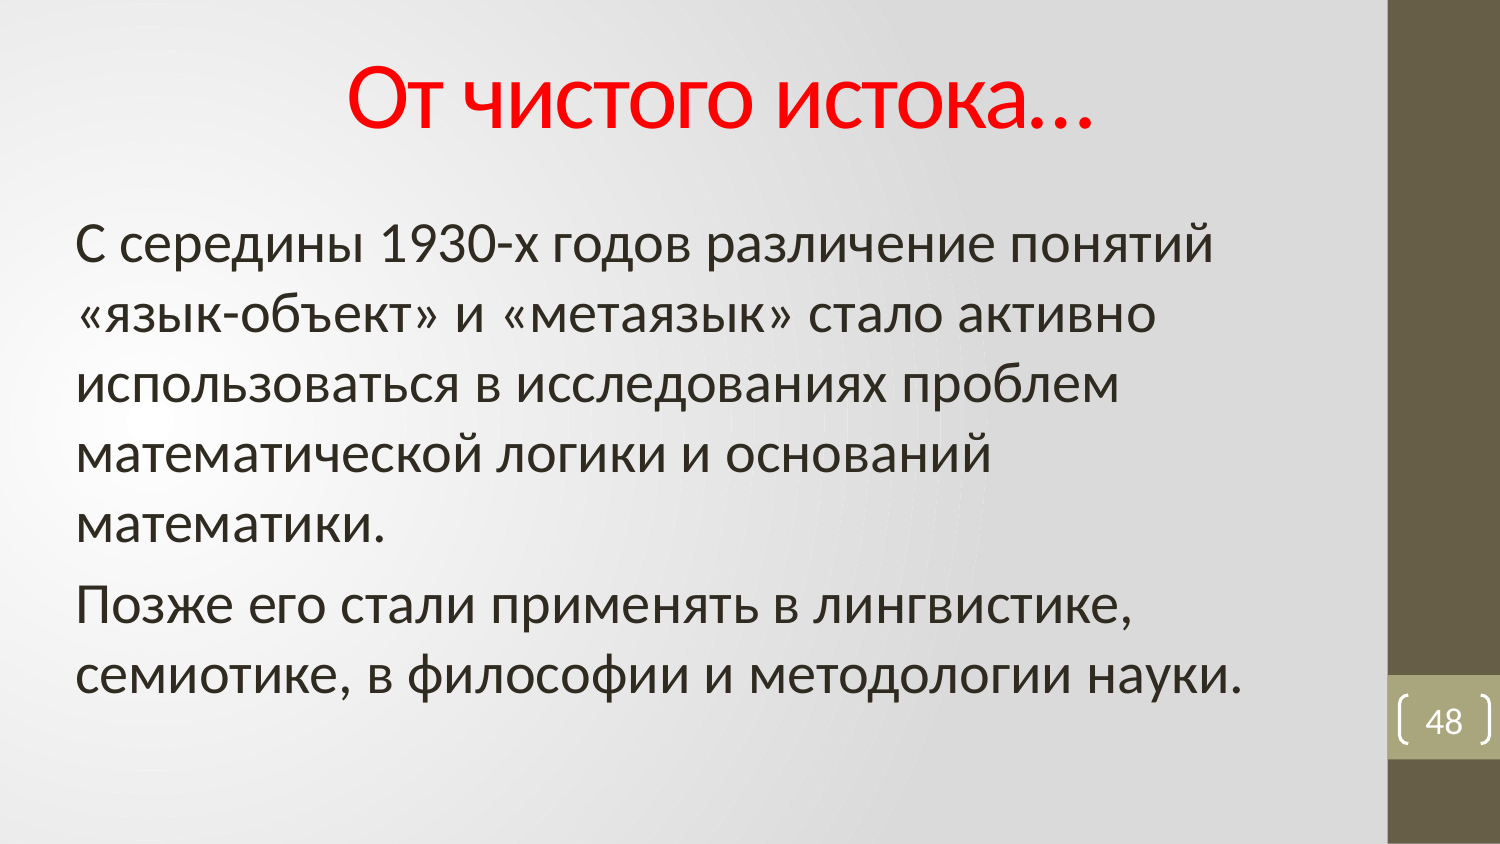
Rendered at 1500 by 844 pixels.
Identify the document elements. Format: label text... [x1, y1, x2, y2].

list С середины 1930-х годов различение понятий «язык-объект» и «метаязык» стало активно использоваться в исследованиях проблем математической логики и оснований математики. Позже его стали применять в лингвистике, семиотике, в философии и методологии науки. [41, 196, 1329, 788]
title От чистого истока… [76, 20, 1365, 161]
slide_number 48 [1397, 693, 1492, 746]
